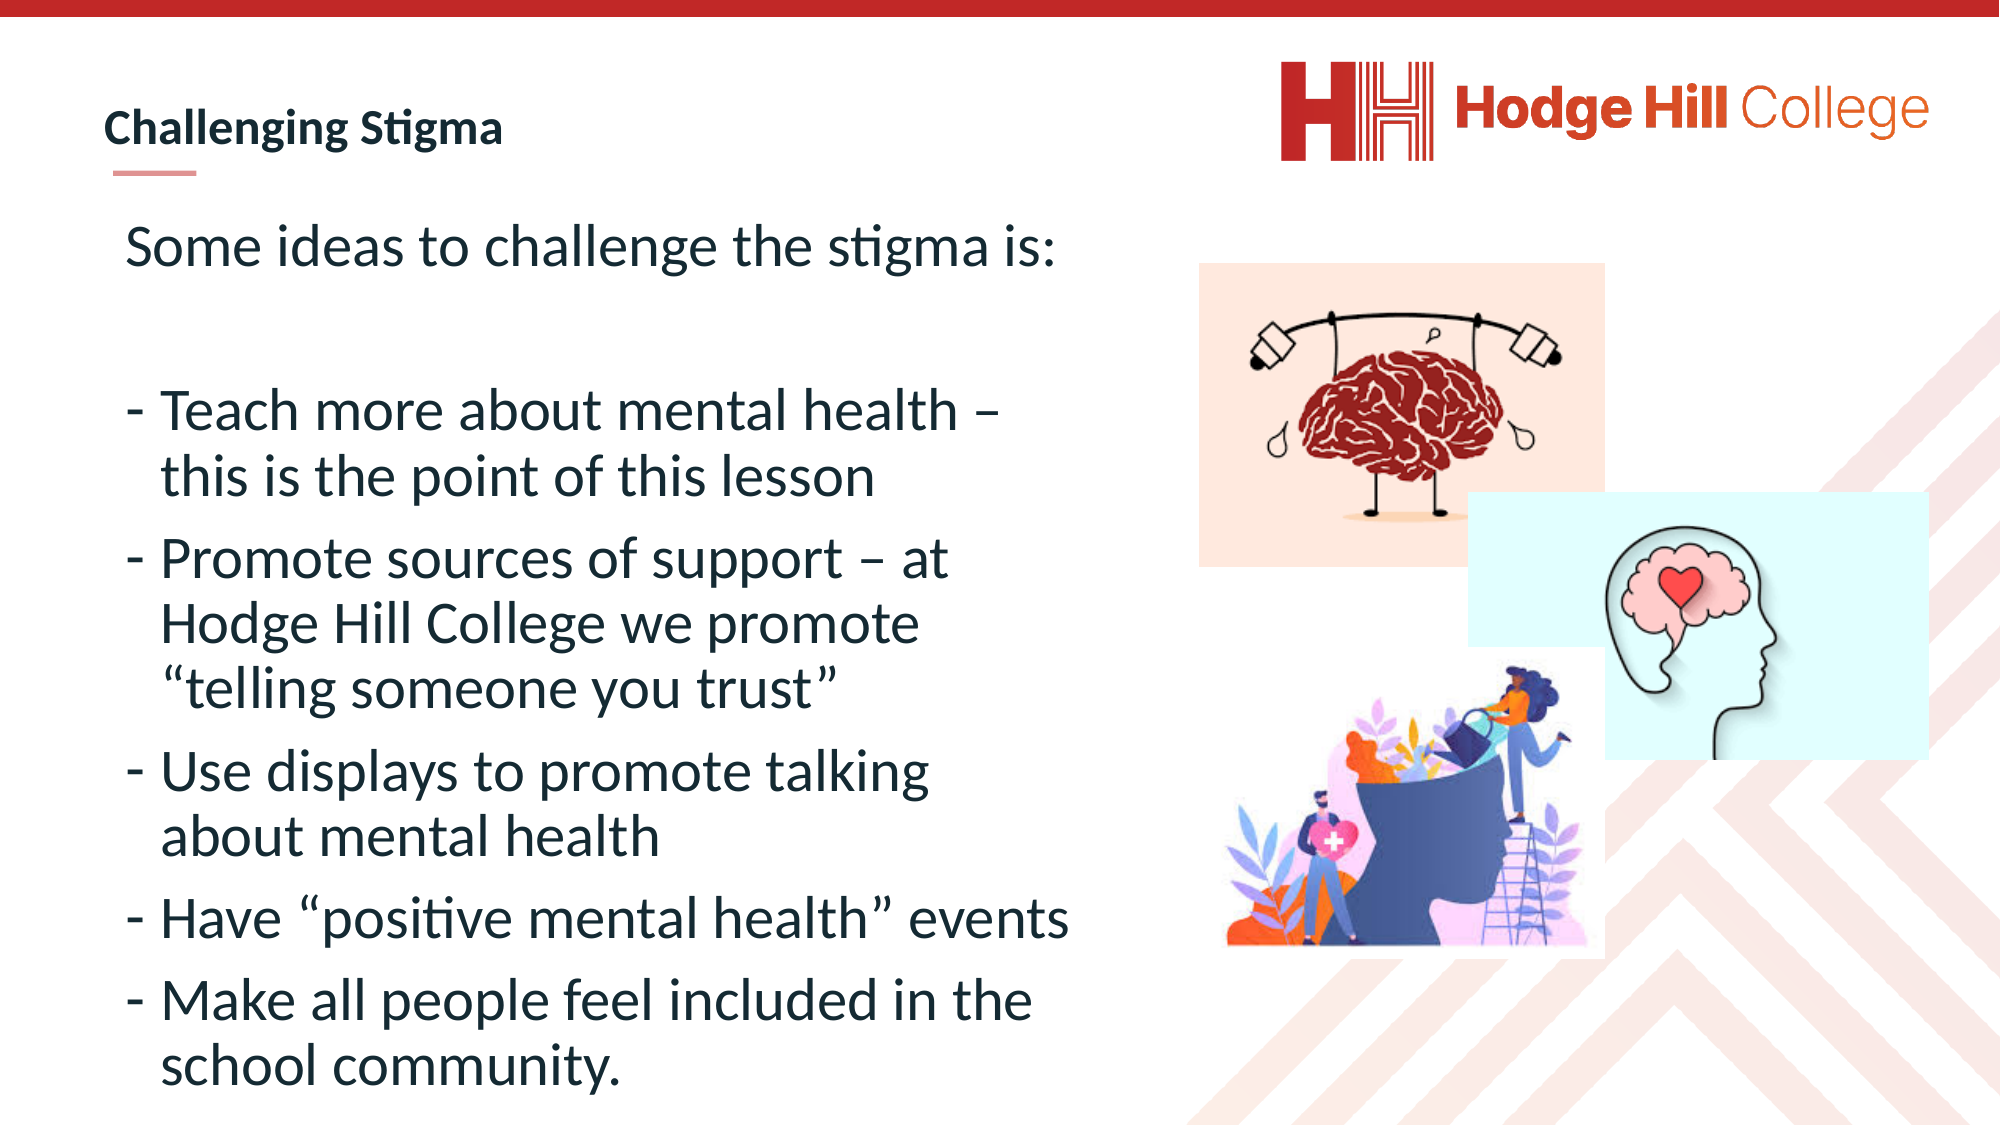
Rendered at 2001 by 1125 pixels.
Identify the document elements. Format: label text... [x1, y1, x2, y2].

title Challenging Stigma [102, 29, 1091, 219]
picture [1280, 61, 1929, 161]
picture [1073, 198, 2000, 1125]
picture [0, 0, 1999, 17]
list Some ideas to challenge the stigma is: Teach more about mental health – this is the point of this lesson Promote sources of support – at Hodge Hill College we promote “telling someone you trust” Use displays to promote talking about mental health Have “positive mental health” events Make all people feel included in the school community. [110, 219, 1073, 1125]
